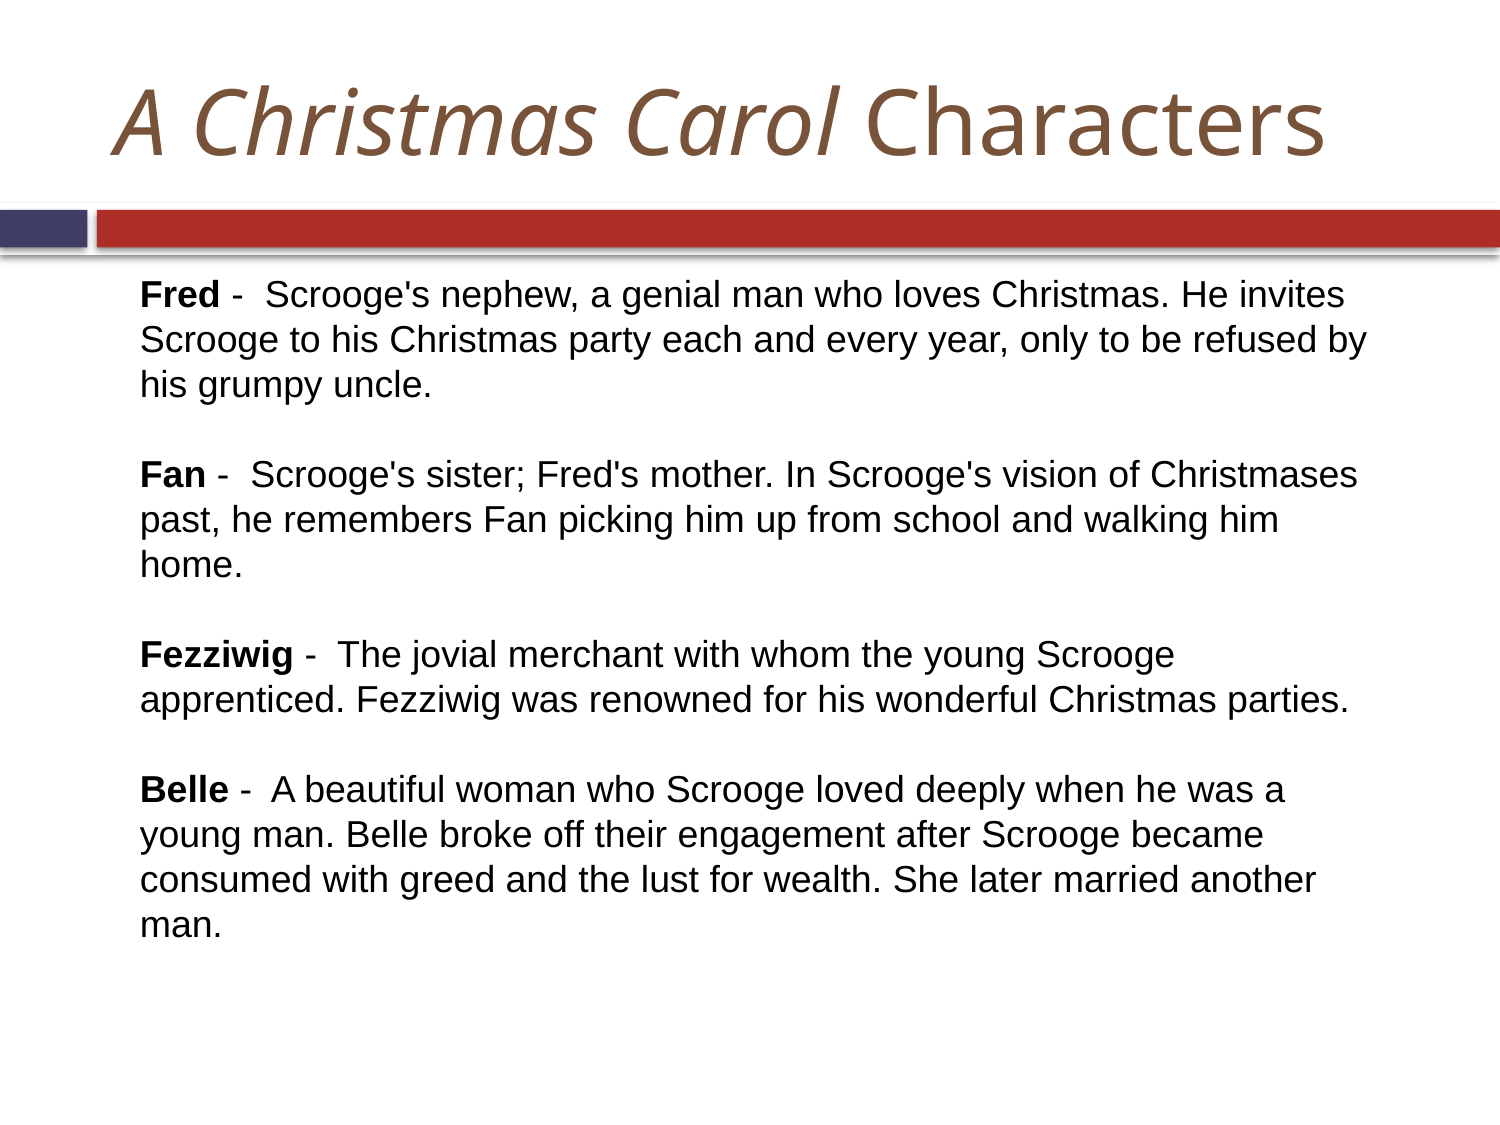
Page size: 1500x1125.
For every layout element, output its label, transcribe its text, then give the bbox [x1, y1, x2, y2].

title A Christmas Carol Characters [100, 37, 1438, 200]
text_box Fred - Scrooge's nephew, a genial man who loves Christmas. He invites Scrooge to his Christmas party each and every year, only to be refused by his grumpy uncle. Fan - Scrooge's sister; Fred's mother. In Scrooge's vision of Christmases past, he remembers Fan picking him up from school and walking him home. Fezziwig - The jovial merchant with whom the young Scrooge apprenticed. Fezziwig was renowned for his wonderful Christmas parties. Belle - A beautiful woman who Scrooge loved deeply when he was a young man. Belle broke off their engagement after Scrooge became consumed with greed and the lust for wealth. She later married another man. [124, 262, 1400, 953]
